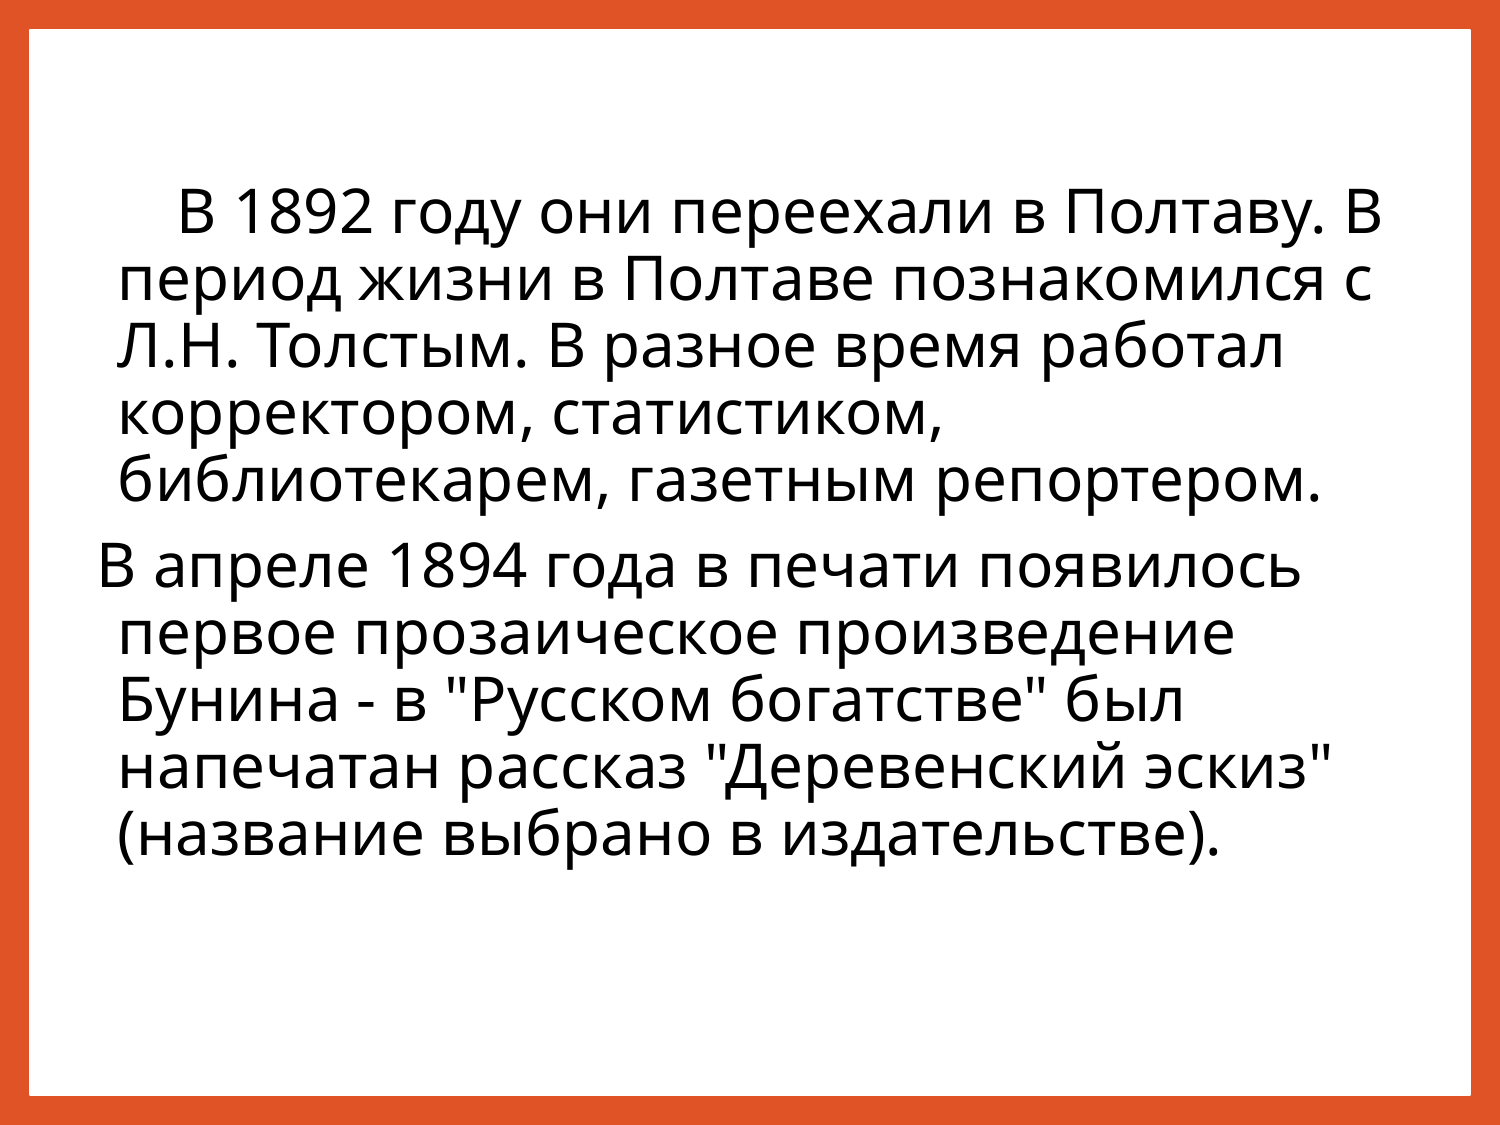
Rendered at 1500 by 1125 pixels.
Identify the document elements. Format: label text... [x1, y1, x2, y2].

list В 1892 году они переехали в Полтаву. В период жизни в Полтаве познакомился с Л.Н. Толстым. В разное время работал корректором, статистиком, библиотекарем, газетным репортером. В апреле 1894 года в печати появилось первое прозаическое произведение Бунина - в "Русском богатстве" был напечатан рассказ "Деревенский эскиз" (название выбрано в издательстве). [76, 172, 1427, 916]
